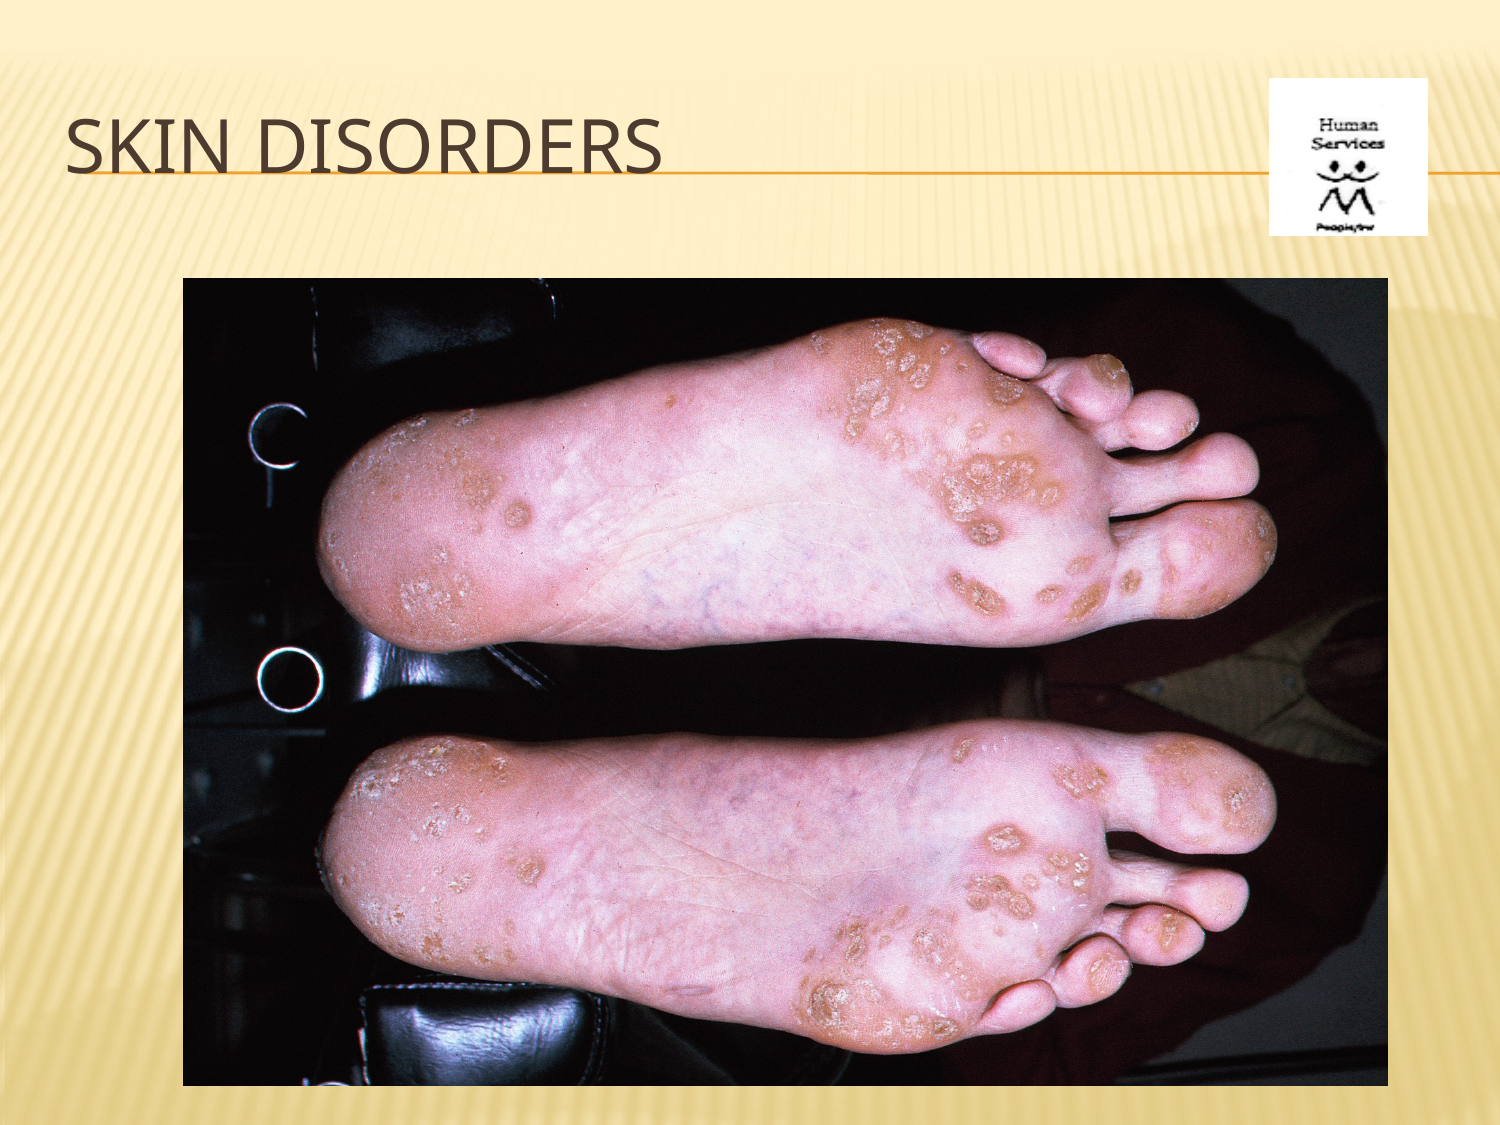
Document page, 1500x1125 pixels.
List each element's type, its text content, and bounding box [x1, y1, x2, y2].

picture [1269, 77, 1428, 236]
picture [182, 278, 1389, 1086]
title Skin Disorders [50, 75, 1475, 213]
